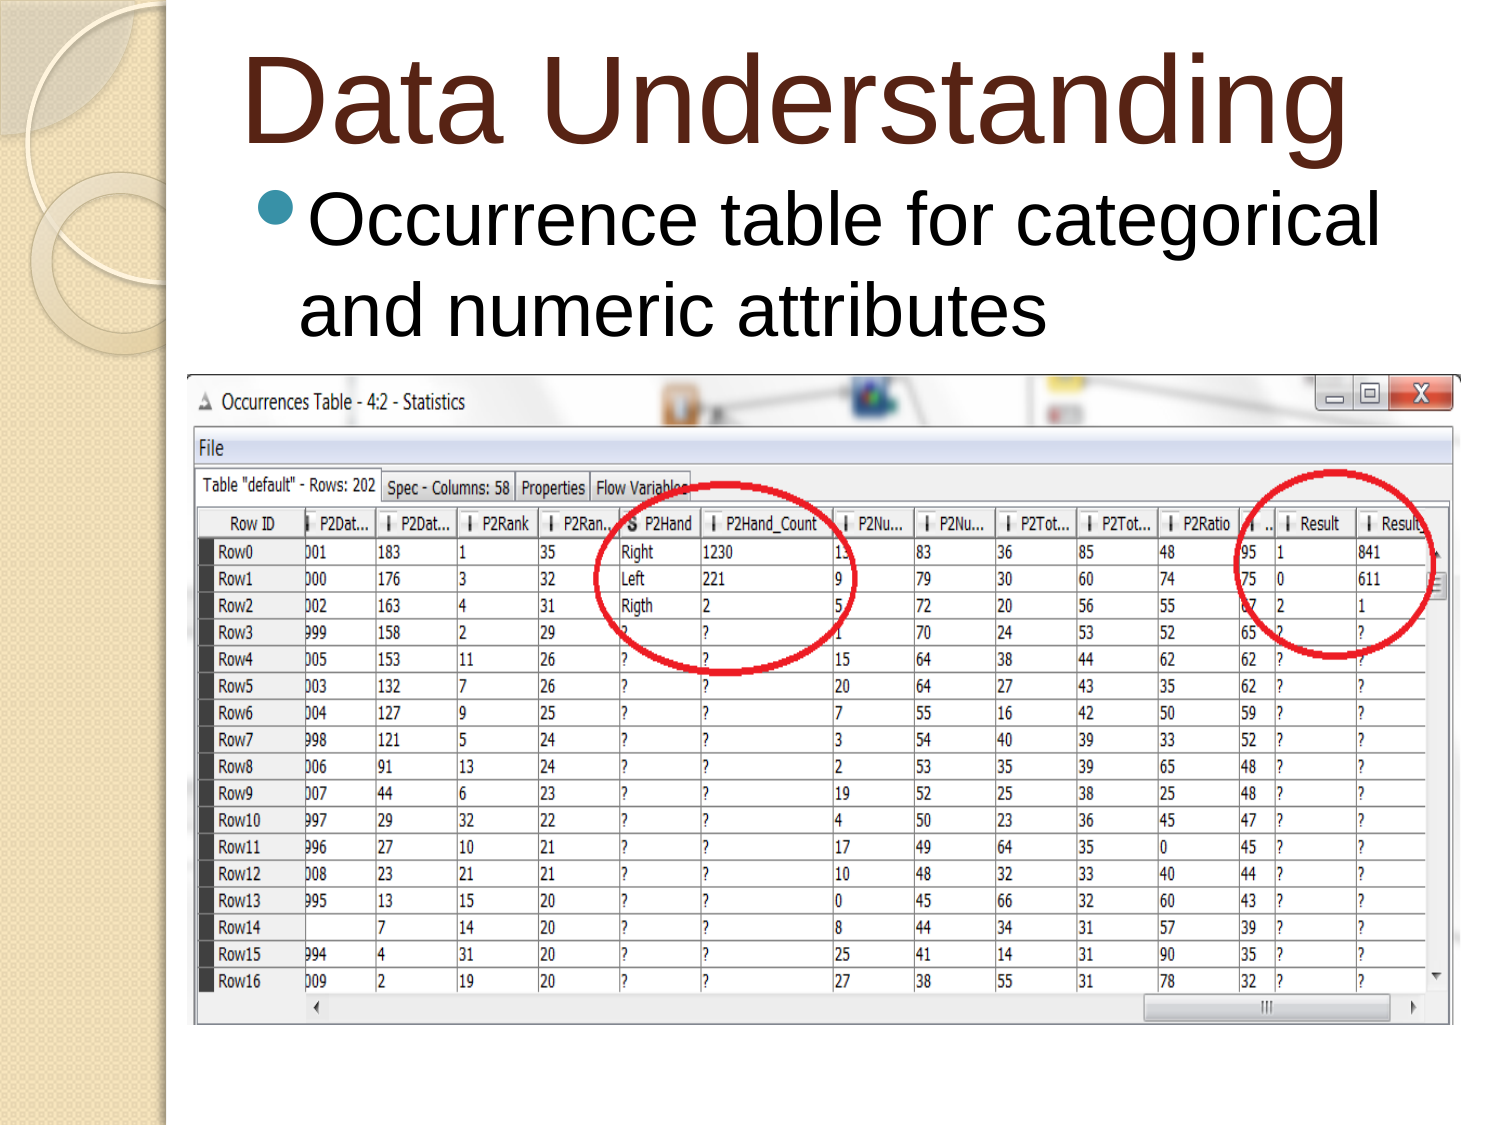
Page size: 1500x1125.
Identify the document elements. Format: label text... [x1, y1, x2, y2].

list Occurrence table for categorical and numeric attributes [225, 162, 1455, 363]
picture [187, 374, 1461, 1026]
title Data Understanding [225, 0, 1455, 162]
